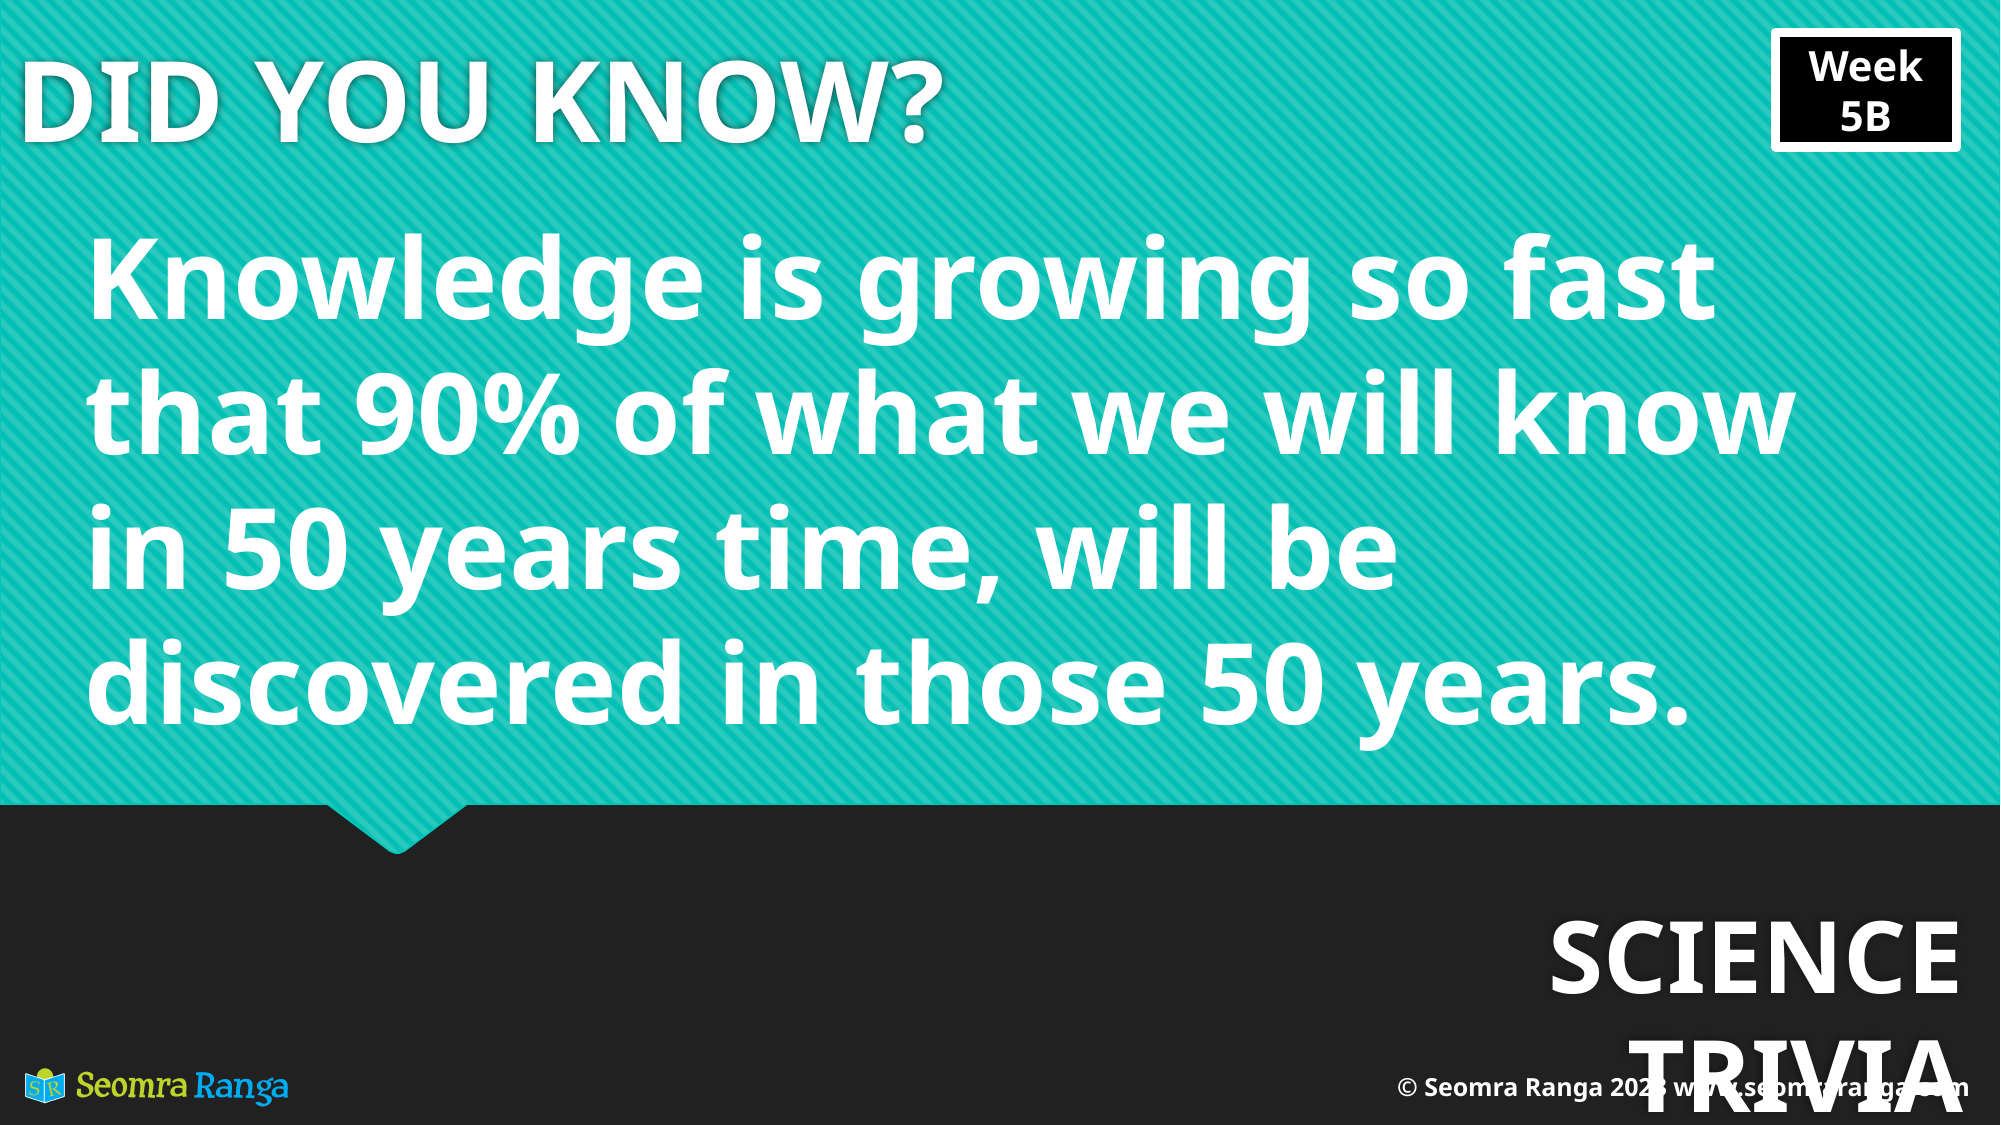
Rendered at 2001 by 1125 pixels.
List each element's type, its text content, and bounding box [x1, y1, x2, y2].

picture [13, 1052, 301, 1125]
title DID YOU KNOW? [0, 15, 1735, 173]
text_box Week 5B [1775, 32, 1957, 148]
subtitle SCIENCE TRIVIA [1197, 885, 1979, 1014]
text_box © Seomra Ranga 2023 www.seomraranga.com [1367, 1064, 2000, 1110]
text_box Knowledge is growing so fast that 90% of what we will know in 50 years time, will be discovered in those 50 years. [69, 199, 1930, 755]
